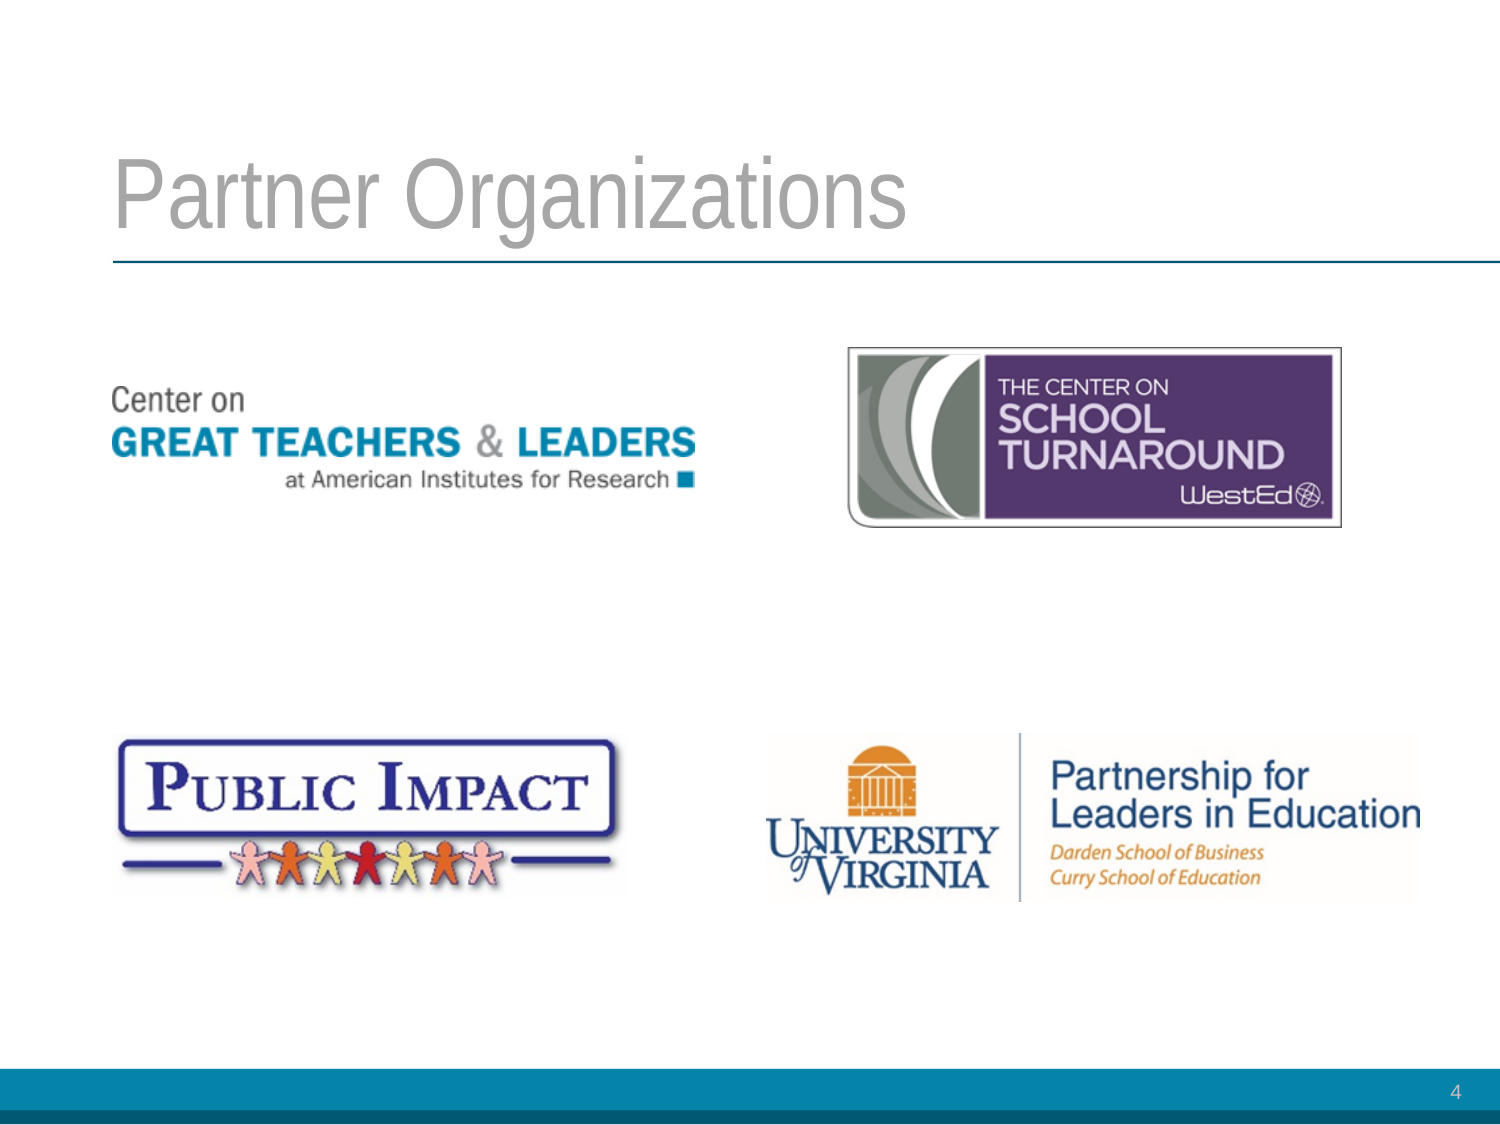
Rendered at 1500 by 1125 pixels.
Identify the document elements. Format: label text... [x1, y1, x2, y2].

slide_number 4 [1436, 1078, 1462, 1104]
picture [0, 0, 1500, 1068]
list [844, 347, 1342, 528]
title Partner Organizations [112, 51, 1463, 249]
